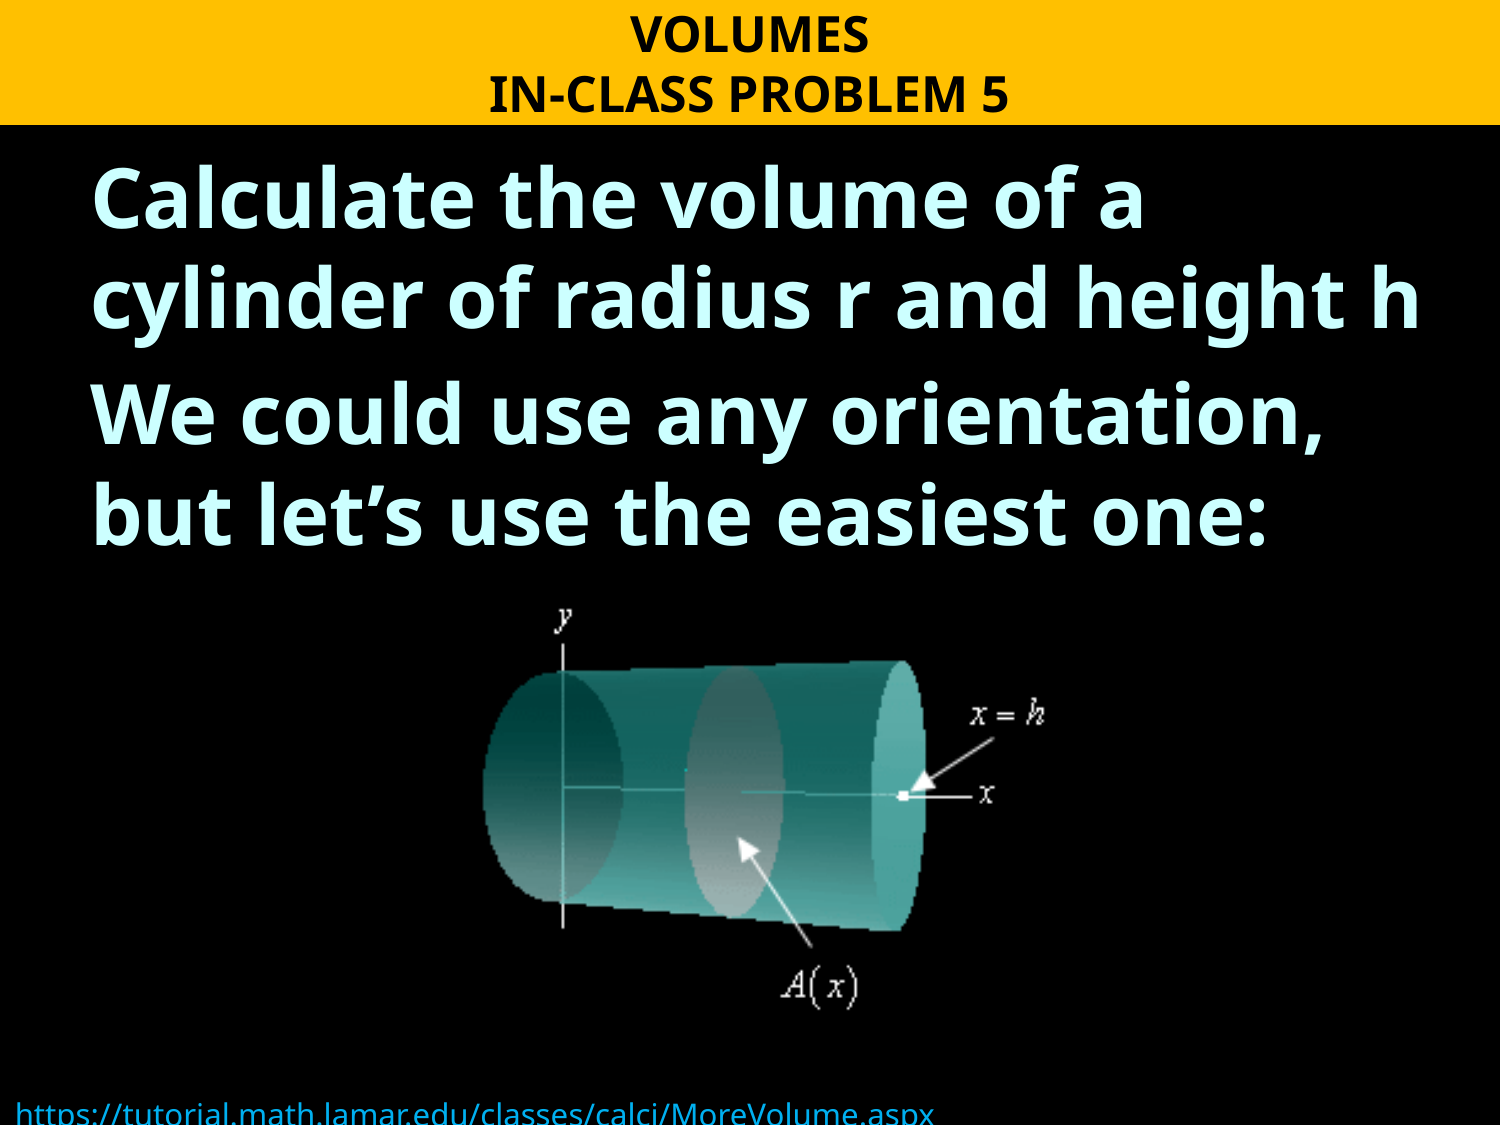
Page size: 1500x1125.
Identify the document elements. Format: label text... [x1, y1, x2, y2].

list Calculate the volume of a cylinder of radius r and height h We could use any orientation, but let’s use the easiest one: [75, 137, 1500, 1063]
text_box VOLUMES IN-CLASS PROBLEM 5 [0, 0, 1500, 125]
picture [437, 577, 1074, 1026]
text_box https://tutorial.math.lamar.edu/classes/calci/MoreVolume.aspx [0, 1087, 1500, 1125]
